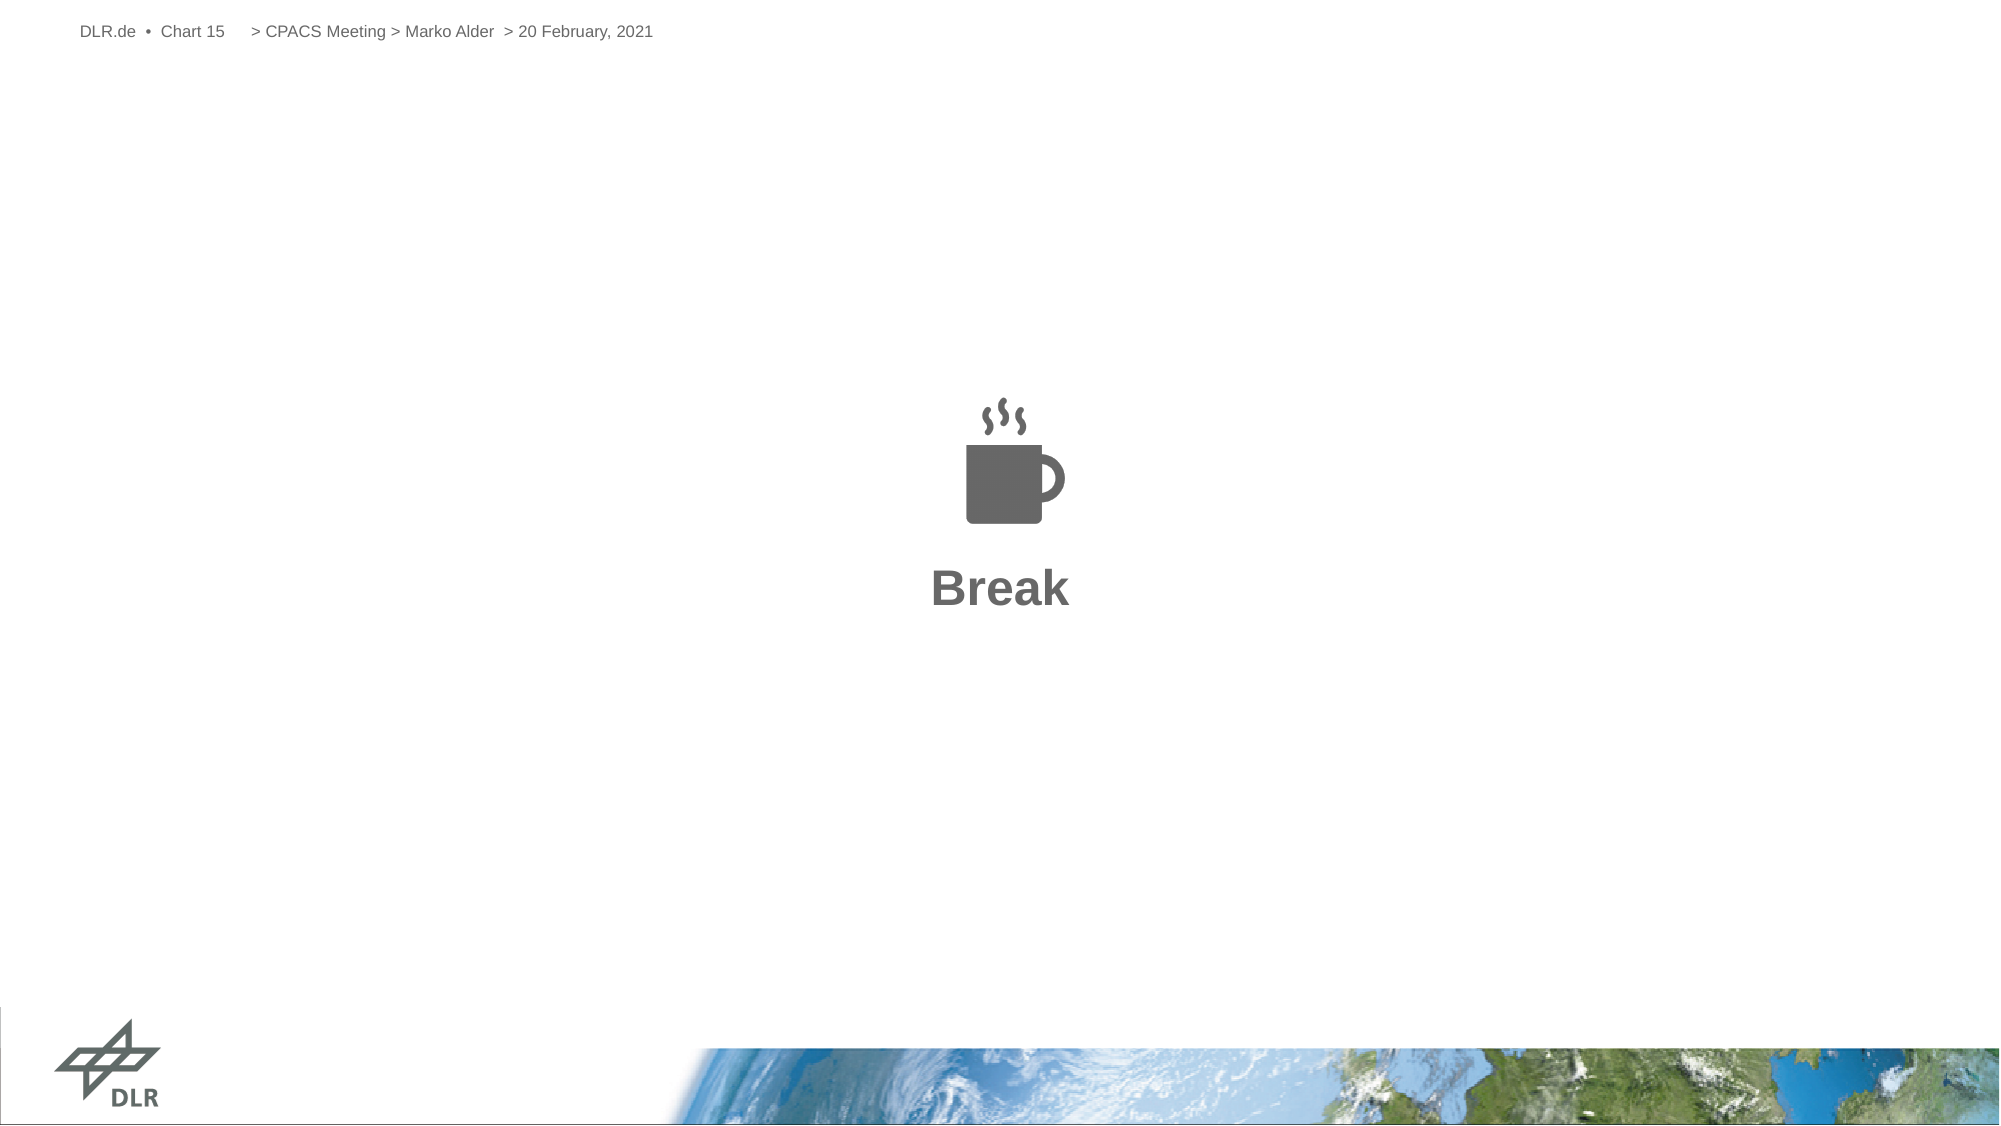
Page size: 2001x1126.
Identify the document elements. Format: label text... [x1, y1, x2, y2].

slide_number DLR.de • Chart 15 [79, 20, 251, 45]
picture [0, 1007, 2000, 1125]
footer > CPACS Meeting > Marko Alder > 20 February, 2021 [251, 20, 1921, 45]
title Break [79, 554, 1921, 676]
picture [940, 385, 1091, 536]
